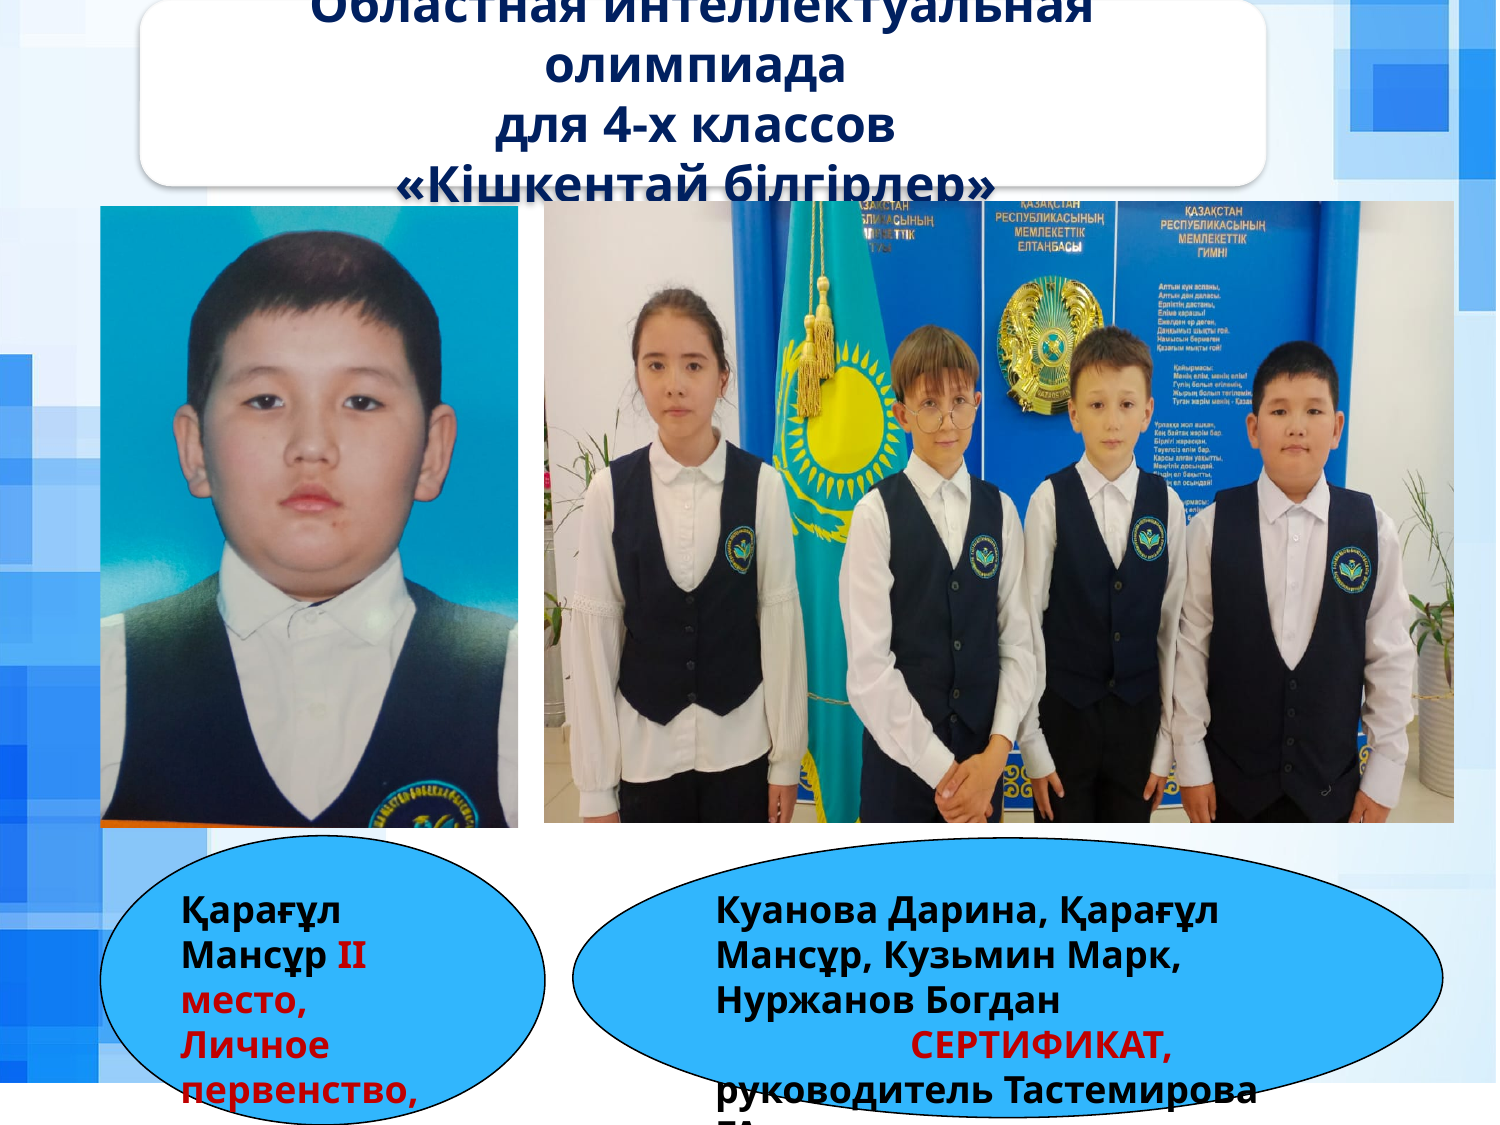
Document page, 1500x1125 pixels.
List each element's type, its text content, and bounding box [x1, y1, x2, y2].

text_box Қарағұл Мансұр ІІ место, Личное первенство, руководитель Тастемирова ГА [177, 1090, 468, 1125]
picture [0, 0, 1496, 1083]
text_box Куанова Дарина, Қарағұл Мансұр, Кузьмин Марк, Нуржанов Богдан СЕРТИФИКАТ, руководитель Тастемирова ГА [748, 1090, 1268, 1118]
